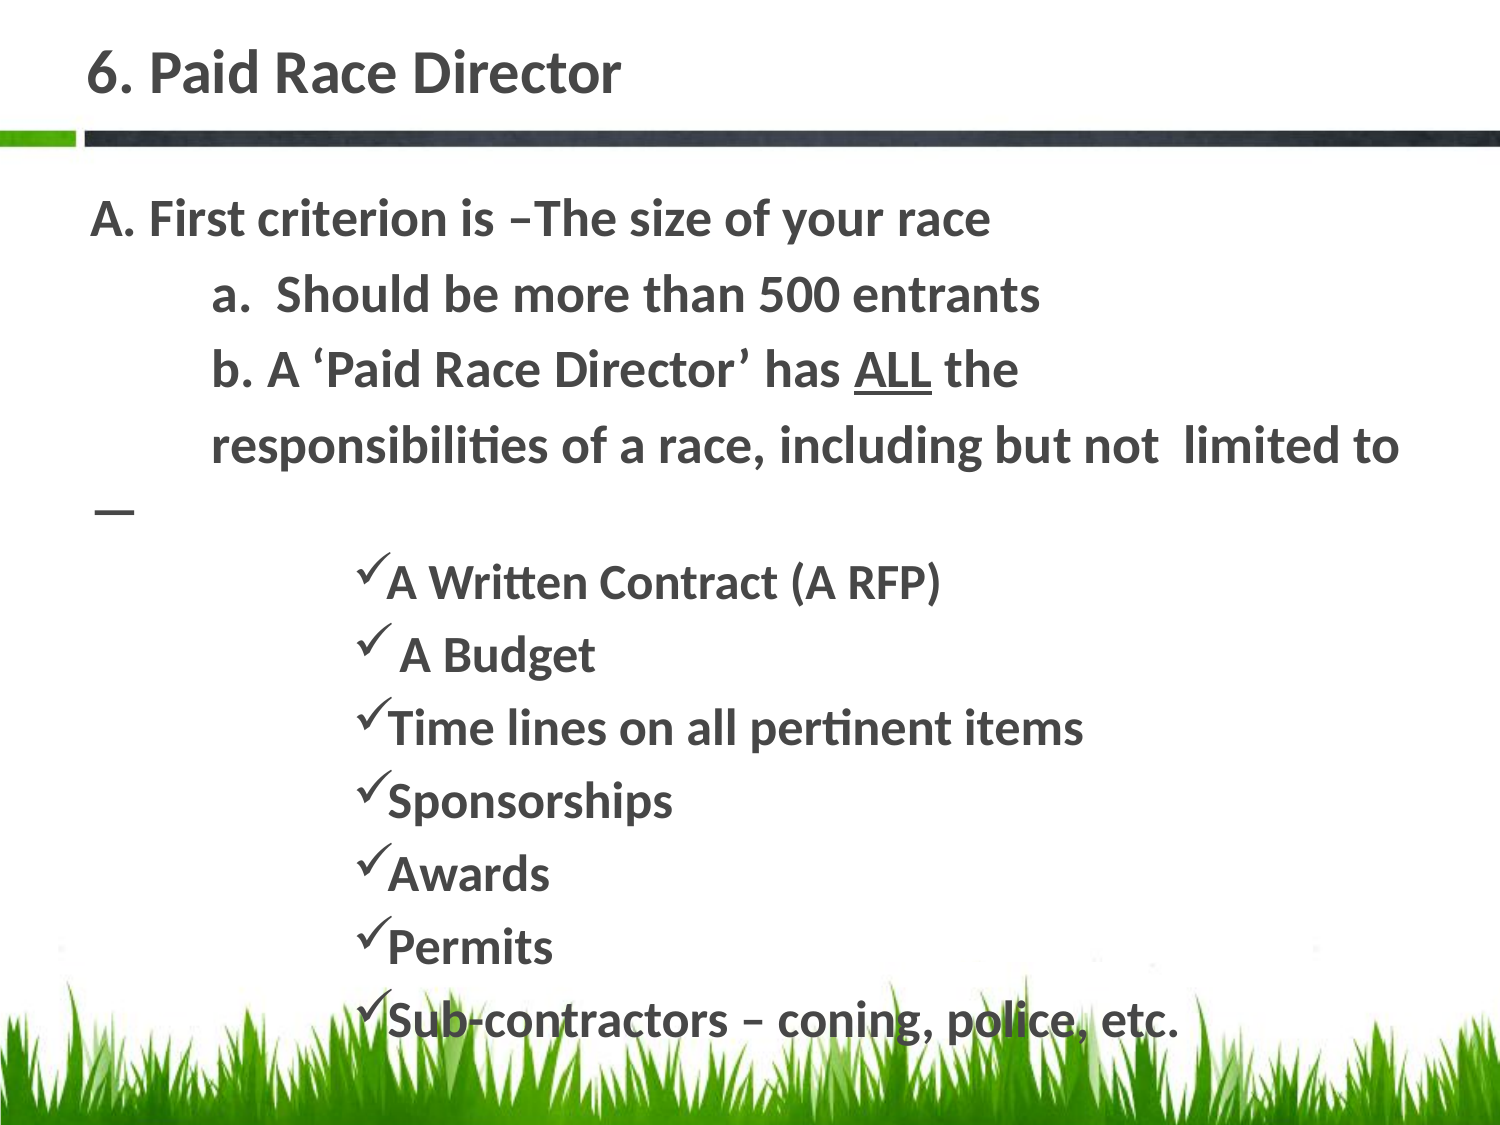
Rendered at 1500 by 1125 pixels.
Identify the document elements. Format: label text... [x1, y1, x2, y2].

picture [0, 0, 1500, 1125]
title 6. Paid Race Director [71, 12, 1450, 125]
list A. First criterion is –The size of your race a. Should be more than 500 entrants b. A ‘Paid Race Director’ has ALL the responsibilities of a race, including but not limited to— A Written Contract (A RFP) A Budget Time lines on all pertinent items Sponsorships Awards Permits Sub-contractors – coning, police, etc. [75, 174, 1438, 1063]
